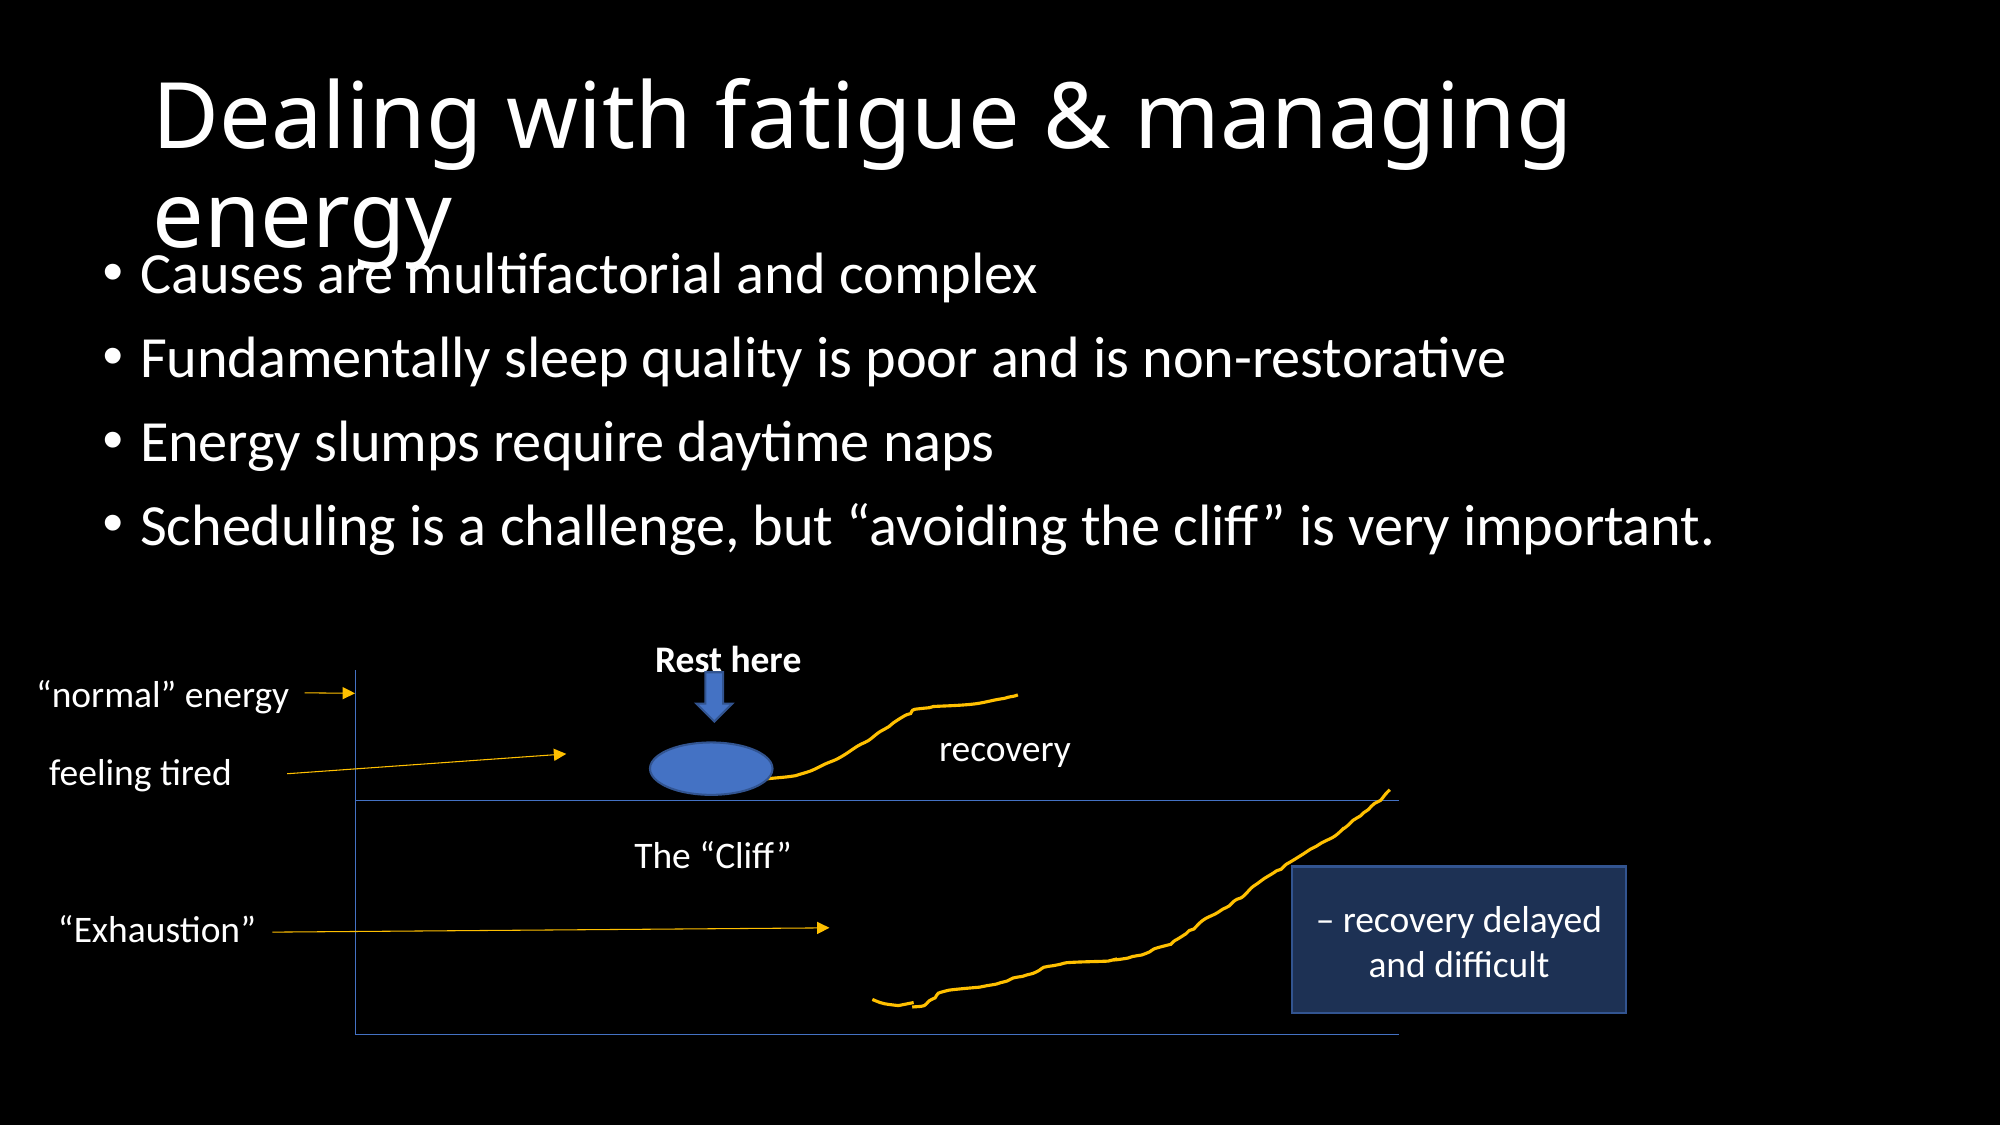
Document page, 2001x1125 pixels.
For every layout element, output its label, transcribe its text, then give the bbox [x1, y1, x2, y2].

text_box feeling tired [34, 740, 248, 801]
text_box [1367, 788, 1391, 800]
text_box recovery [924, 716, 1086, 777]
text_box – recovery delayed and difficult [1291, 865, 1627, 1014]
text_box [912, 802, 1381, 1009]
text_box “normal” energy [21, 662, 305, 723]
list Causes are multifactorial and complex Fundamentally sleep quality is poor and is non-restorative Energy slumps require daytime naps Scheduling is a challenge, but “avoiding the cliff” is very important. [87, 235, 1813, 950]
text_box [871, 998, 915, 1008]
text_box [818, 693, 1019, 770]
text_box “Exhaustion” [43, 897, 272, 958]
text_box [639, 627, 818, 795]
title Dealing with fatigue & managing energy [137, 59, 1863, 278]
text_box The “Cliff” [619, 823, 807, 883]
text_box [287, 753, 567, 774]
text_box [272, 927, 830, 933]
